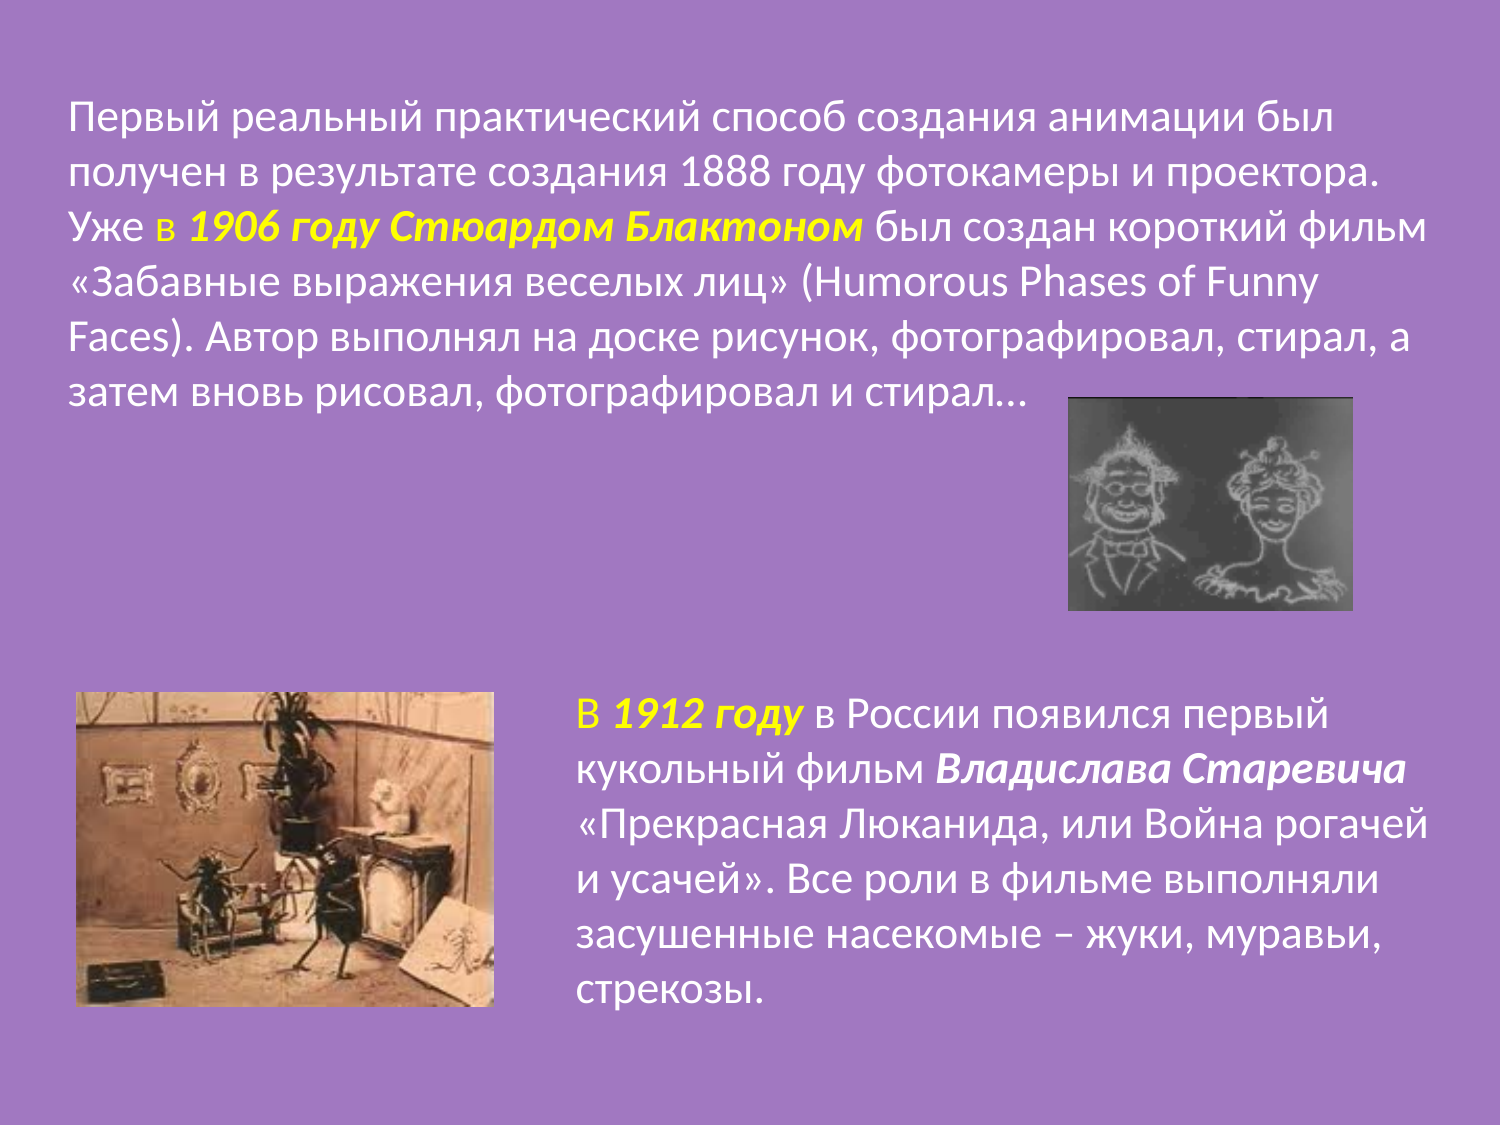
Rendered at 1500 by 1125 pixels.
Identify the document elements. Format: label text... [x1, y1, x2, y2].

picture [76, 692, 494, 1008]
text_box Первый реальный практический способ создания анимации был получен в результате создания 1888 году фотокамеры и проектора. Уже в 1906 году Стюардом Блактоном был создан короткий фильм «Забавные выражения веселых лиц» (Humorous Phases of Funny Faces). Автор выполнял на доске рисунок, фотографировал, стирал, а затем вновь рисовал, фотографировал и стирал… [53, 78, 1459, 863]
text_box В 1912 году в России появился первый кукольный фильм Владислава Старевича «Прекрасная Люканида, или Война рогачей и усачей». Все роли в фильме выполняли засушенные насекомые – жуки, муравьи, стрекозы. [560, 675, 1447, 1125]
picture [1068, 396, 1353, 611]
